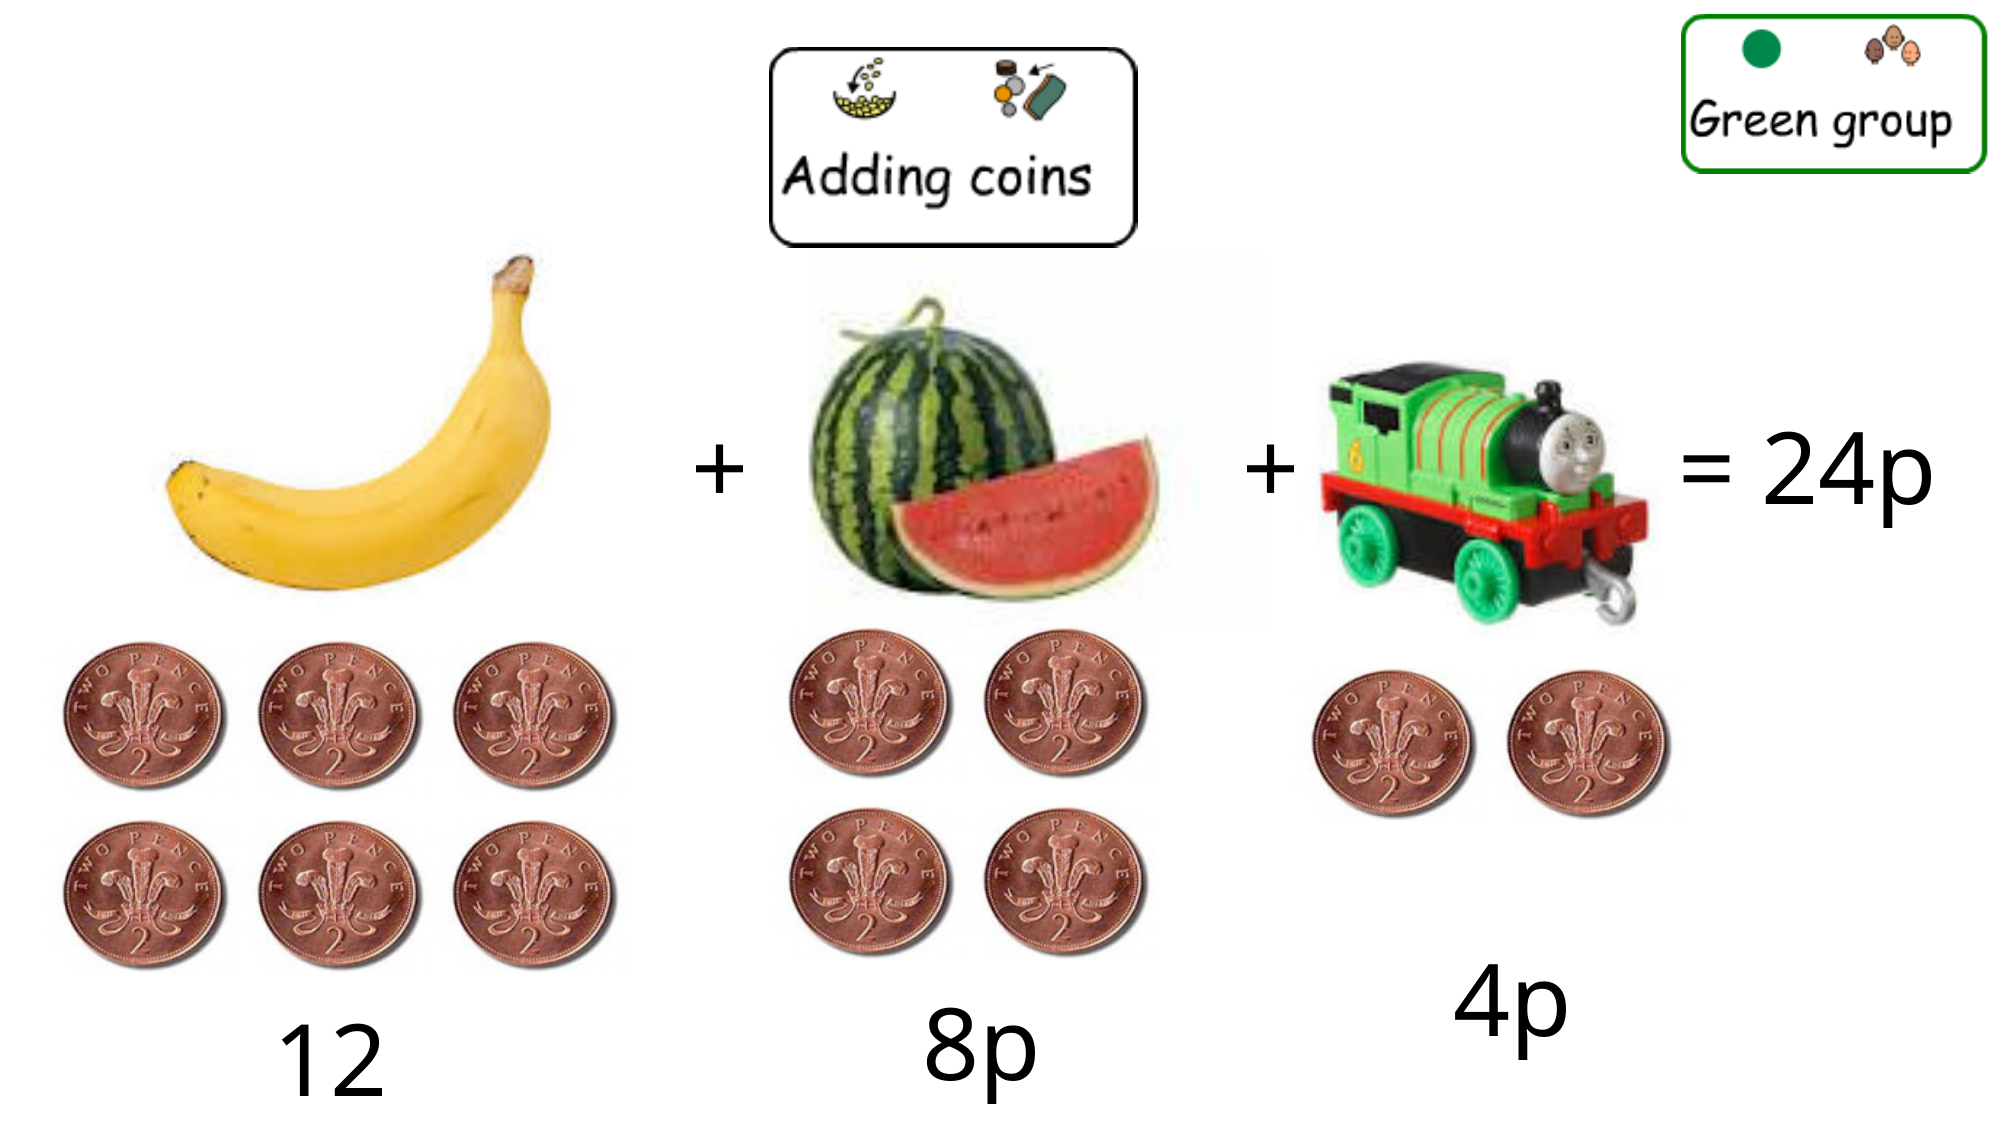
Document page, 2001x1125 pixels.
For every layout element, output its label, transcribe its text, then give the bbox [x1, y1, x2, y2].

text_box 12p [258, 988, 459, 1125]
picture [807, 252, 1266, 633]
text_box 8p [907, 972, 1108, 1108]
text_box = 24p [1671, 397, 2000, 532]
picture [148, 239, 570, 610]
text_box + [1266, 397, 1297, 532]
picture [1292, 295, 1682, 822]
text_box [43, 640, 433, 973]
picture [432, 819, 628, 973]
picture [769, 47, 1138, 248]
text_box + [676, 397, 807, 532]
picture [1681, 14, 1991, 174]
picture [432, 640, 628, 794]
text_box 4p [1438, 929, 1639, 1064]
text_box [769, 627, 1159, 960]
